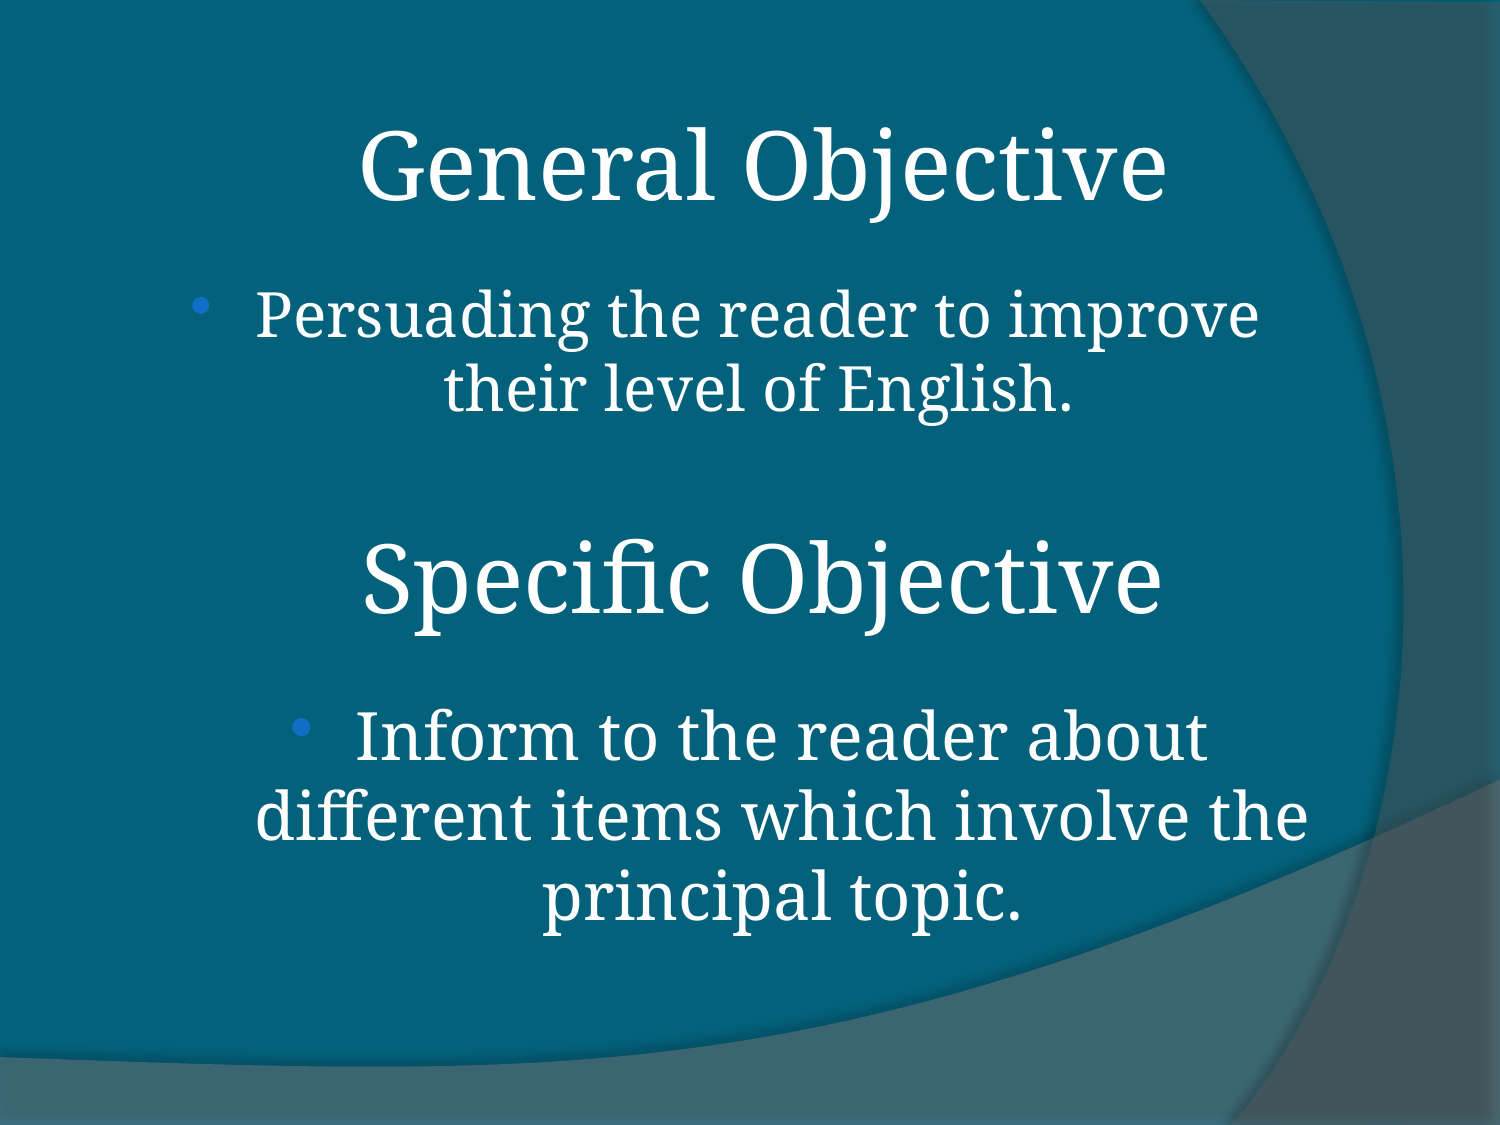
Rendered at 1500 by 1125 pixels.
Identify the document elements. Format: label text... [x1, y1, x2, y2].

text_box Specific Objective [151, 481, 1376, 669]
text_box [112, 444, 1338, 632]
text_box Inform to the reader about different items which involve the principal topic. [135, 597, 1361, 988]
title General Objective [151, 67, 1376, 256]
list Persuading the reader to improve their level of English. [112, 267, 1338, 444]
